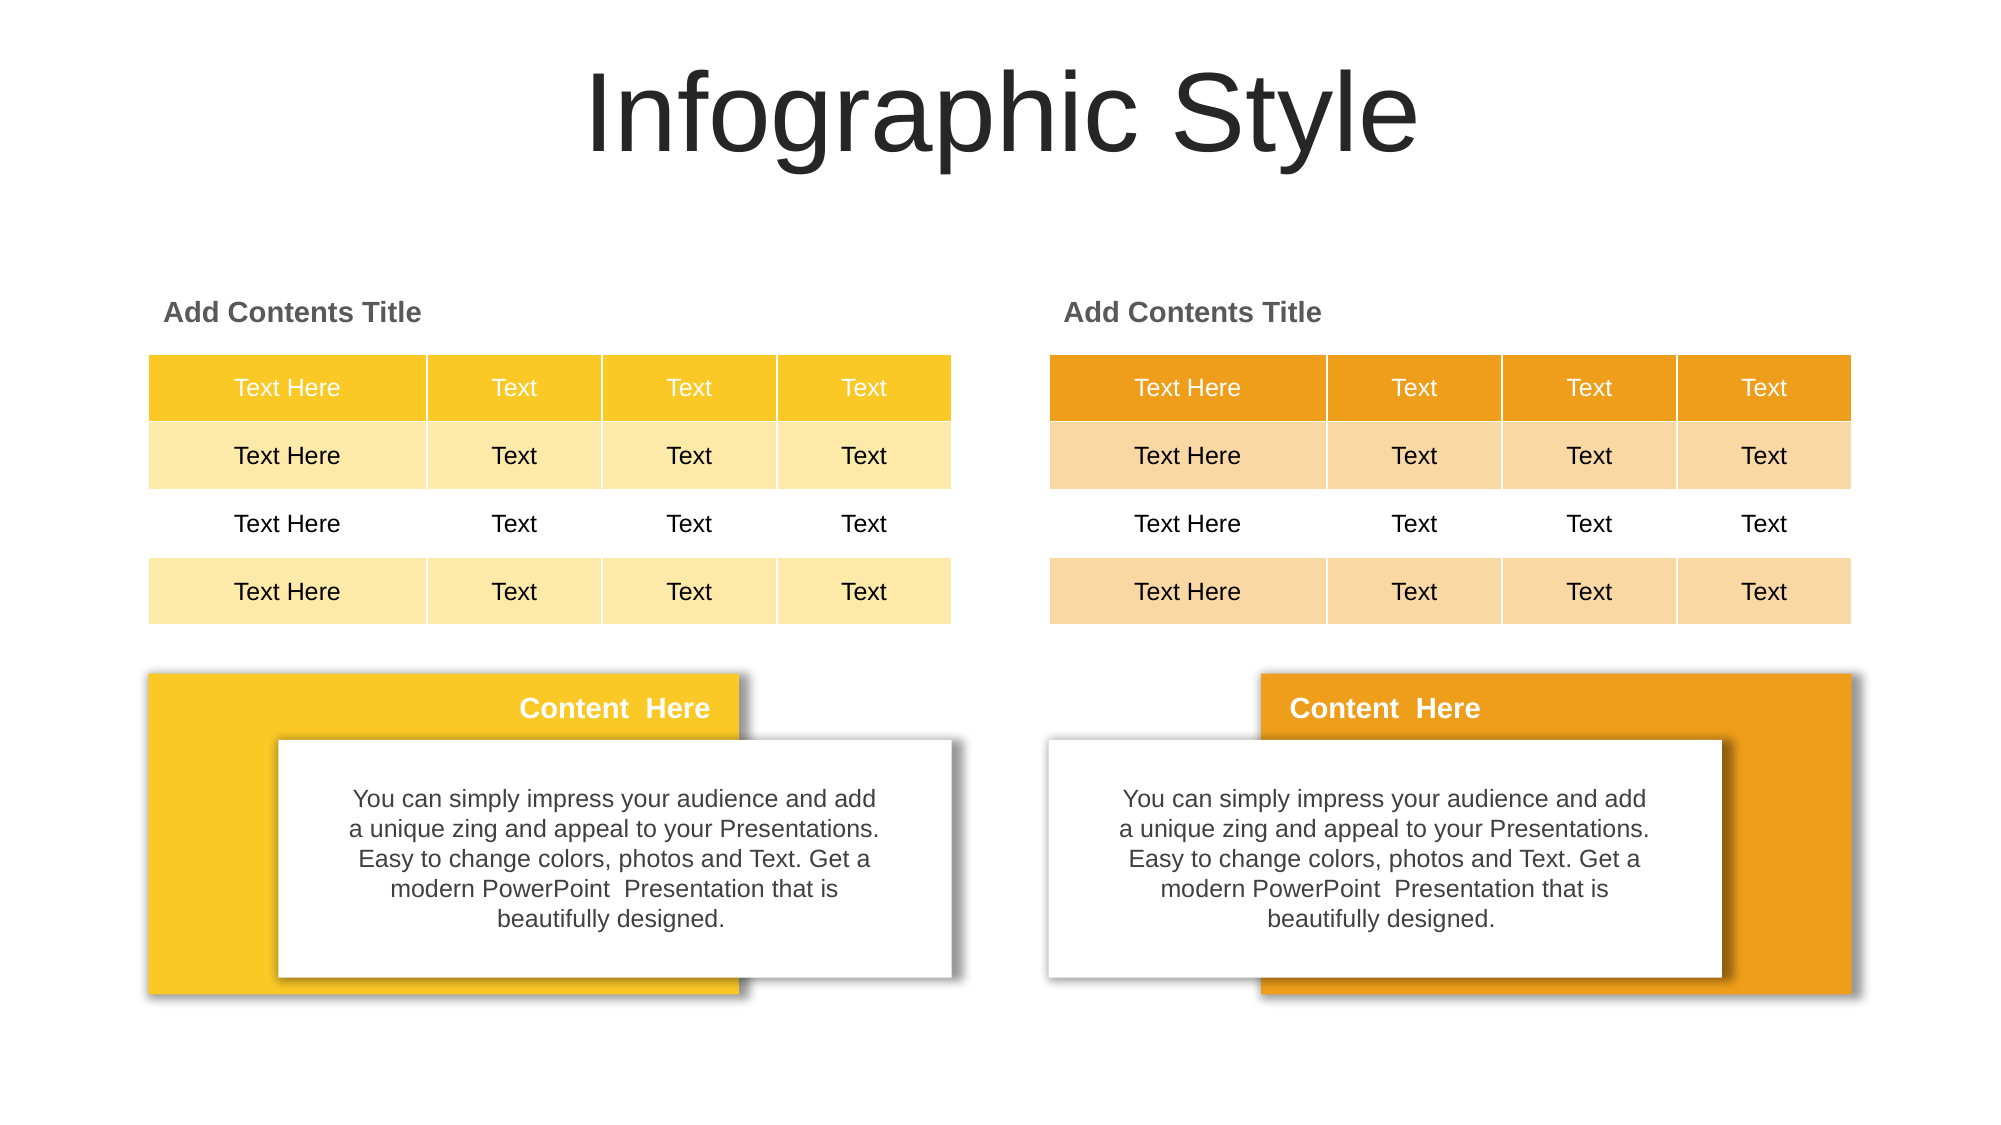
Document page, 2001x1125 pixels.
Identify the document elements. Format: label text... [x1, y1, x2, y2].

table_cell Text Here [1050, 558, 1326, 624]
table_cell Text Here [1050, 422, 1326, 489]
table_cell Text [428, 422, 601, 489]
list Infographic Style [53, 55, 1952, 175]
text_box You can simply impress your audience and add a unique zing and appeal to your Presentations. Easy to change colors, photos and Text. Get a modern PowerPoint Presentation that is beautifully designed. [328, 775, 902, 940]
table_cell Text [1678, 490, 1851, 557]
table_header Text [1678, 355, 1851, 421]
text_box [1260, 673, 1853, 995]
table_header Text [1328, 355, 1501, 421]
table_header Text [603, 355, 776, 421]
table_cell Text Here [149, 490, 426, 557]
table_header Text Here [149, 355, 426, 421]
table_cell Text [603, 490, 776, 557]
table_cell Text [1503, 422, 1676, 489]
table_cell Text [1678, 422, 1851, 489]
table_cell Text [603, 422, 776, 489]
table_cell Text [603, 558, 776, 624]
table_cell Text [1503, 558, 1676, 624]
table_cell Text [778, 558, 951, 624]
table_cell Text [778, 490, 951, 557]
table_cell Text [1678, 558, 1851, 624]
text_box Add Contents Title [1048, 285, 1462, 336]
table_cell Text [1328, 490, 1501, 557]
table_cell Text [1503, 490, 1676, 557]
text_box Content Here [1237, 682, 1533, 732]
table_header Text [1503, 355, 1676, 421]
table_cell Text [778, 422, 951, 489]
table_cell Text [428, 558, 601, 624]
text_box Add Contents Title [148, 285, 561, 336]
table_header Text [428, 355, 601, 421]
table_cell Text [1328, 558, 1501, 624]
text_box You can simply impress your audience and add a unique zing and appeal to your Presentations. Easy to change colors, photos and Text. Get a modern PowerPoint Presentation that is beautifully designed. [1098, 775, 1673, 940]
table_cell Text Here [149, 422, 426, 489]
table_cell Text Here [149, 558, 426, 624]
table_header Text [778, 355, 951, 421]
table_cell Text [1328, 422, 1501, 489]
table_cell Text [428, 490, 601, 557]
text_box [147, 673, 740, 995]
table_header Text Here [1050, 355, 1326, 421]
text_box [277, 739, 953, 979]
table_cell Text Here [1050, 490, 1326, 557]
text_box [1048, 739, 1723, 979]
text_box Content Here [467, 682, 763, 732]
